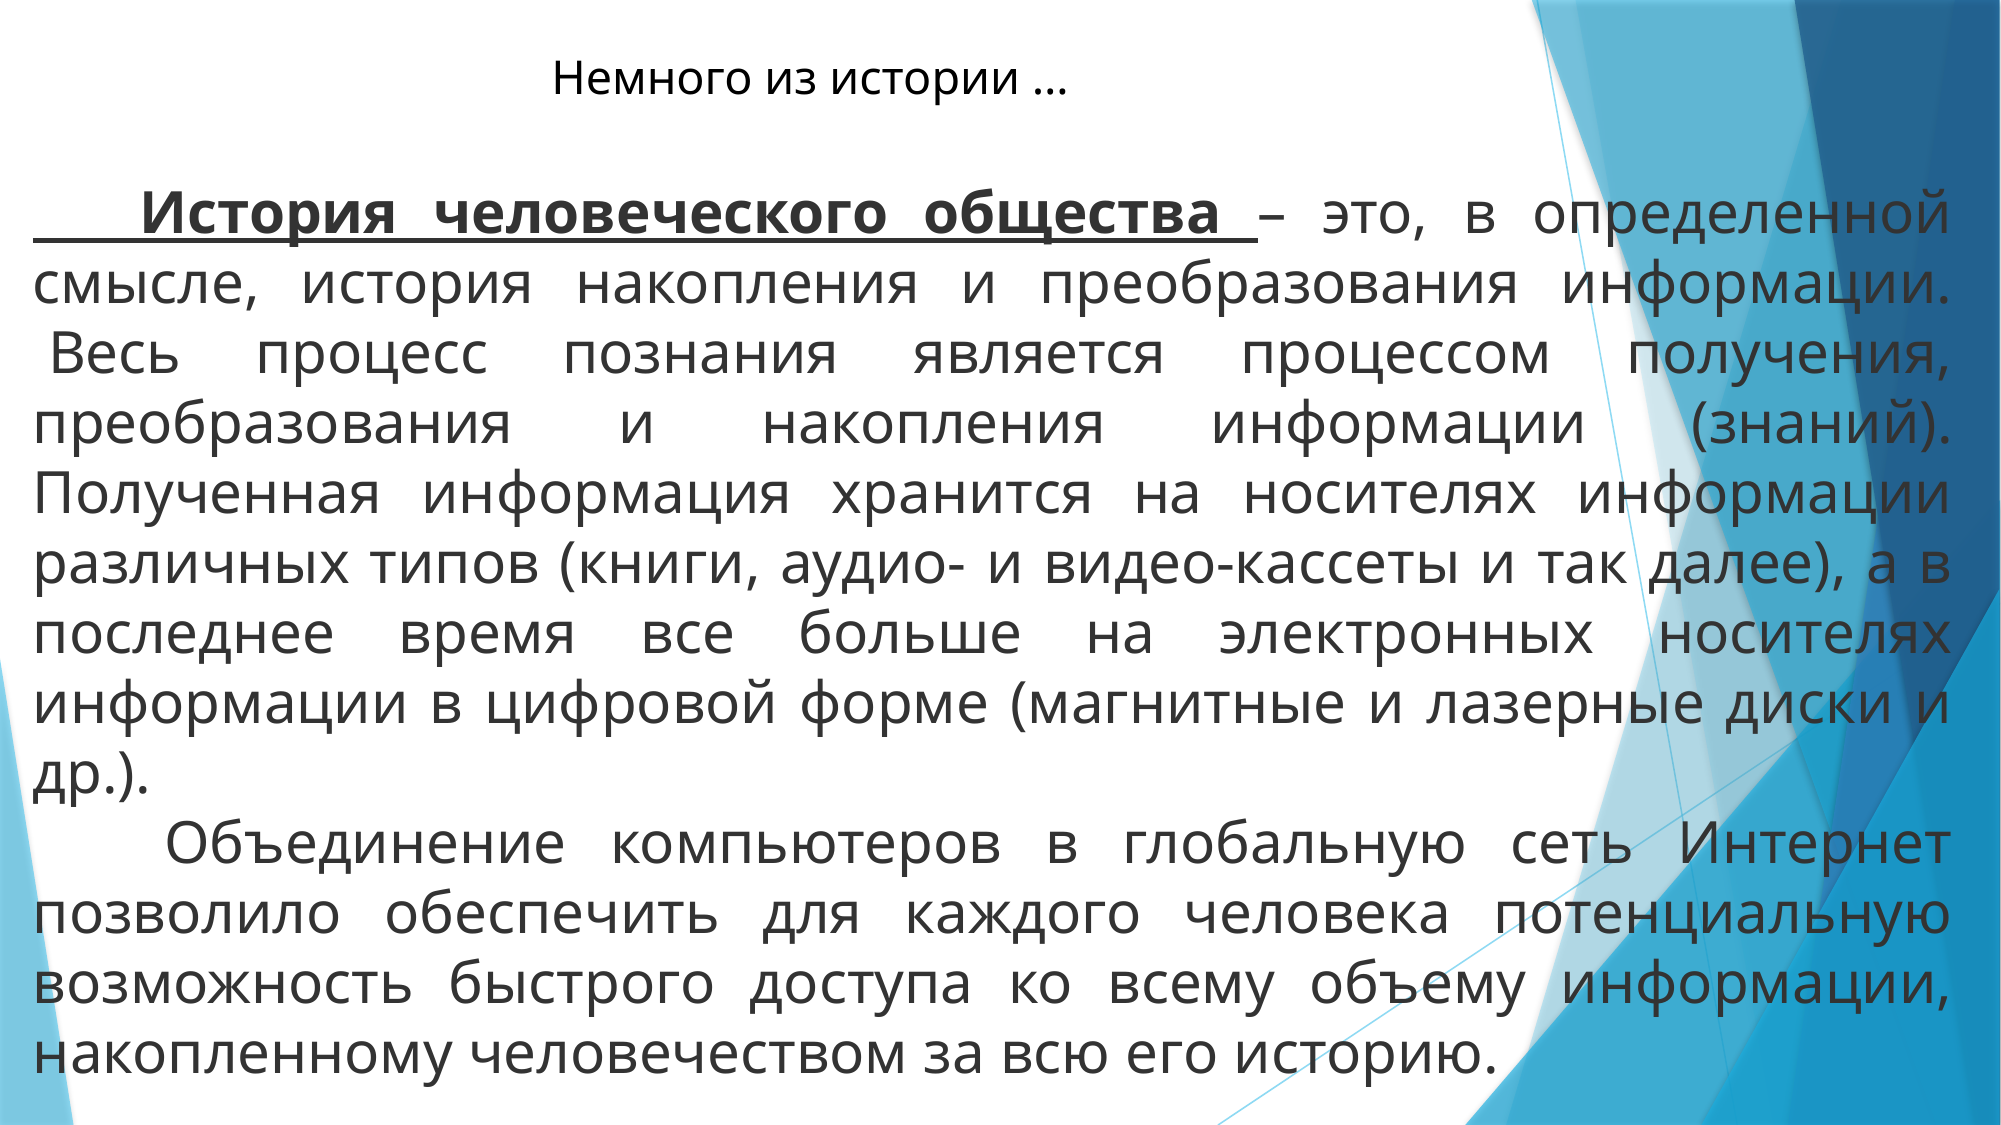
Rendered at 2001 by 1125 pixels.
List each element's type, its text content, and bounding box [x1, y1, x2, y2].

text_box История человеческого общества – это, в определенной смысле, история накопления и преобразования информации. Весь процесс познания является процессом получения, преобразования и накопления информации (знаний). Полученная информация хранится на носителях информации различных типов (книги, аудио- и видео-кассеты и так далее), а в последнее время все больше на электронных носителях информации в цифровой форме (магнитные и лазерные диски и др.). Объединение компьютеров в глобальную сеть Интернет позволило обеспечить для каждого человека потенциальную возможность быстрого доступа ко всему объему информации, накопленному человечеством за всю его историю. [18, 168, 1968, 1125]
title Немного из истории … [111, 40, 1522, 168]
